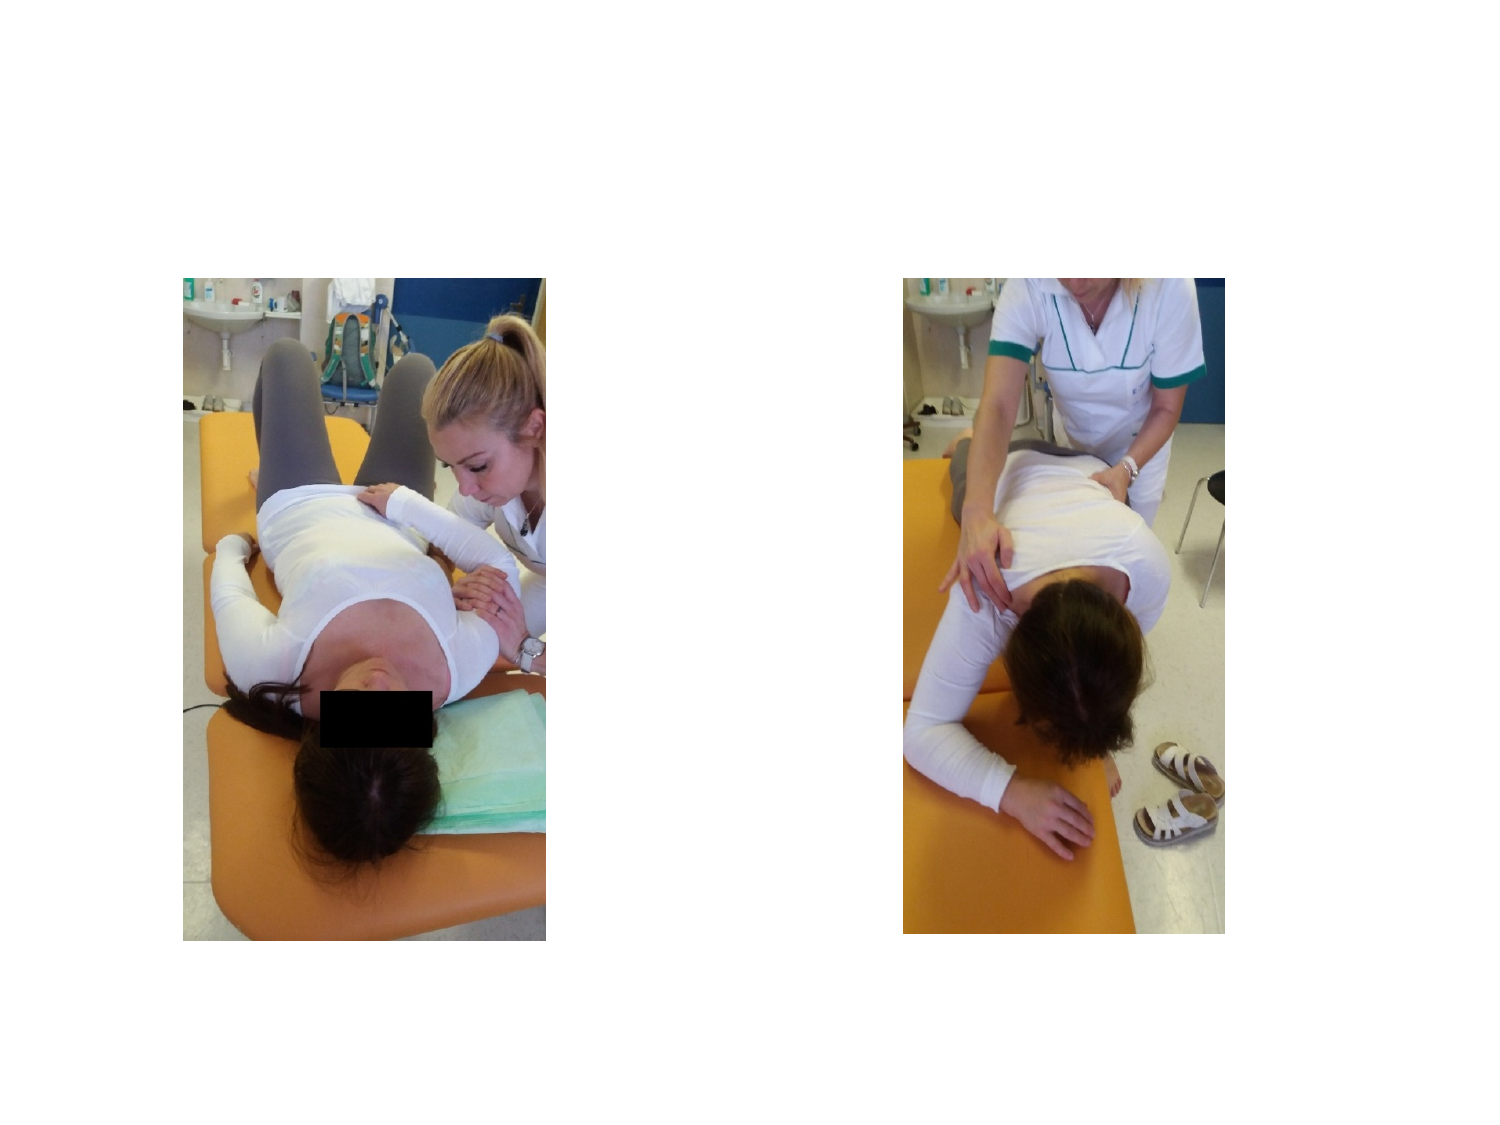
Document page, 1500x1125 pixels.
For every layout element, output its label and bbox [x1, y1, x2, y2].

picture [182, 278, 547, 941]
picture [903, 278, 1225, 935]
